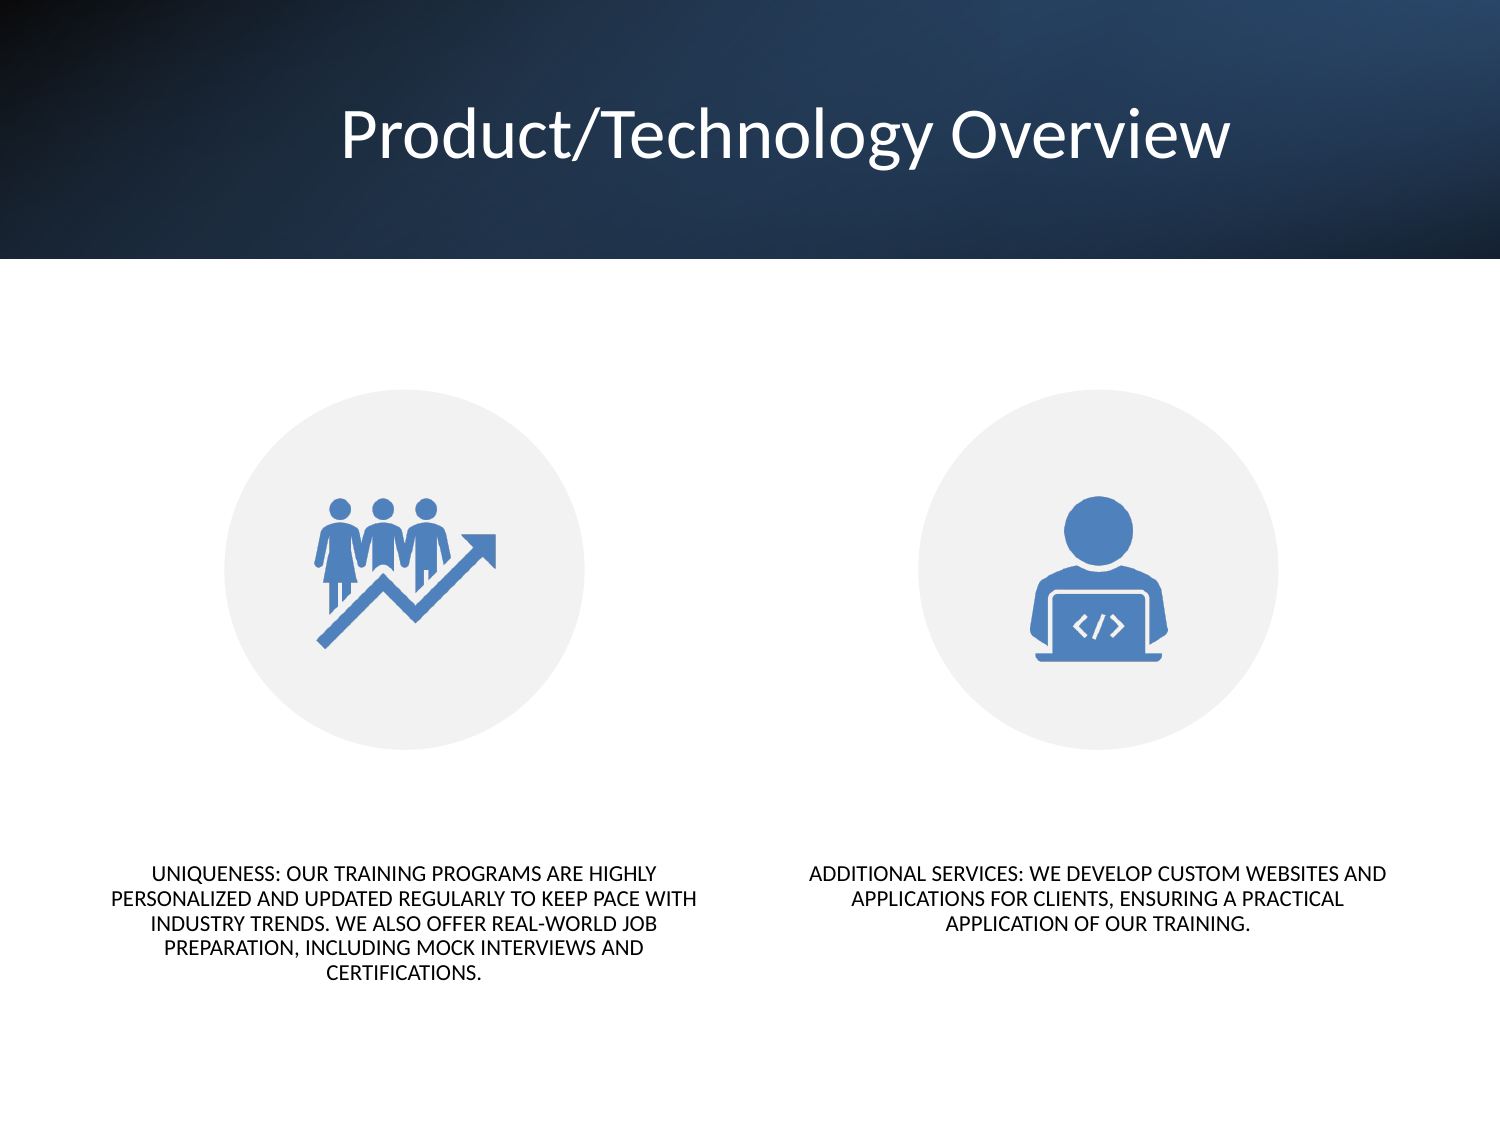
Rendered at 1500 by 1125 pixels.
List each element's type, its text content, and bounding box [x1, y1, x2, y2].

text_box [0, 0, 1500, 261]
title Product/Technology Overview [168, 57, 1405, 202]
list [78, 346, 1424, 1035]
text_box [0, 261, 1500, 1125]
